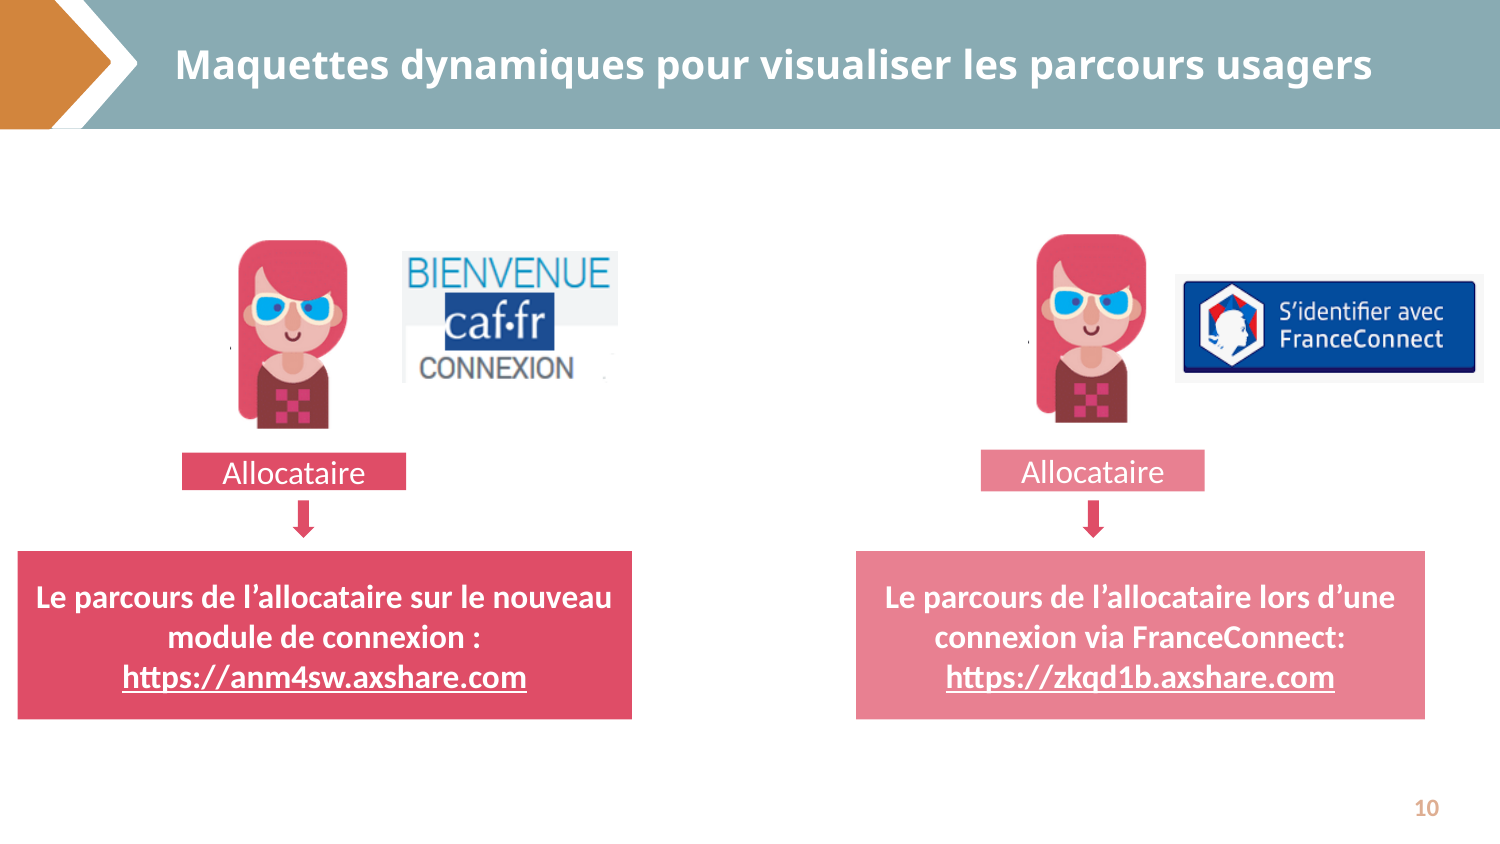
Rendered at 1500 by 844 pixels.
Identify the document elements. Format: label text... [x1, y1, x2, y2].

text_box Le parcours de l’allocataire lors d’une connexion via FranceConnect: https://zkqd1b.axshare.com [854, 549, 1427, 722]
picture [402, 250, 618, 383]
text_box [1080, 498, 1107, 540]
picture [1174, 273, 1484, 383]
text_box Allocataire [979, 448, 1207, 493]
text_box Le parcours de l’allocataire sur le nouveau module de connexion : https://anm4sw.axshare.com [16, 549, 634, 722]
slide_number 10 [1104, 783, 1455, 829]
picture [1028, 230, 1157, 427]
title Maquettes dynamiques pour visualiser les parcours usagers [159, 16, 1425, 110]
picture [229, 236, 359, 434]
text_box [290, 498, 317, 540]
text_box Allocataire [180, 451, 408, 492]
